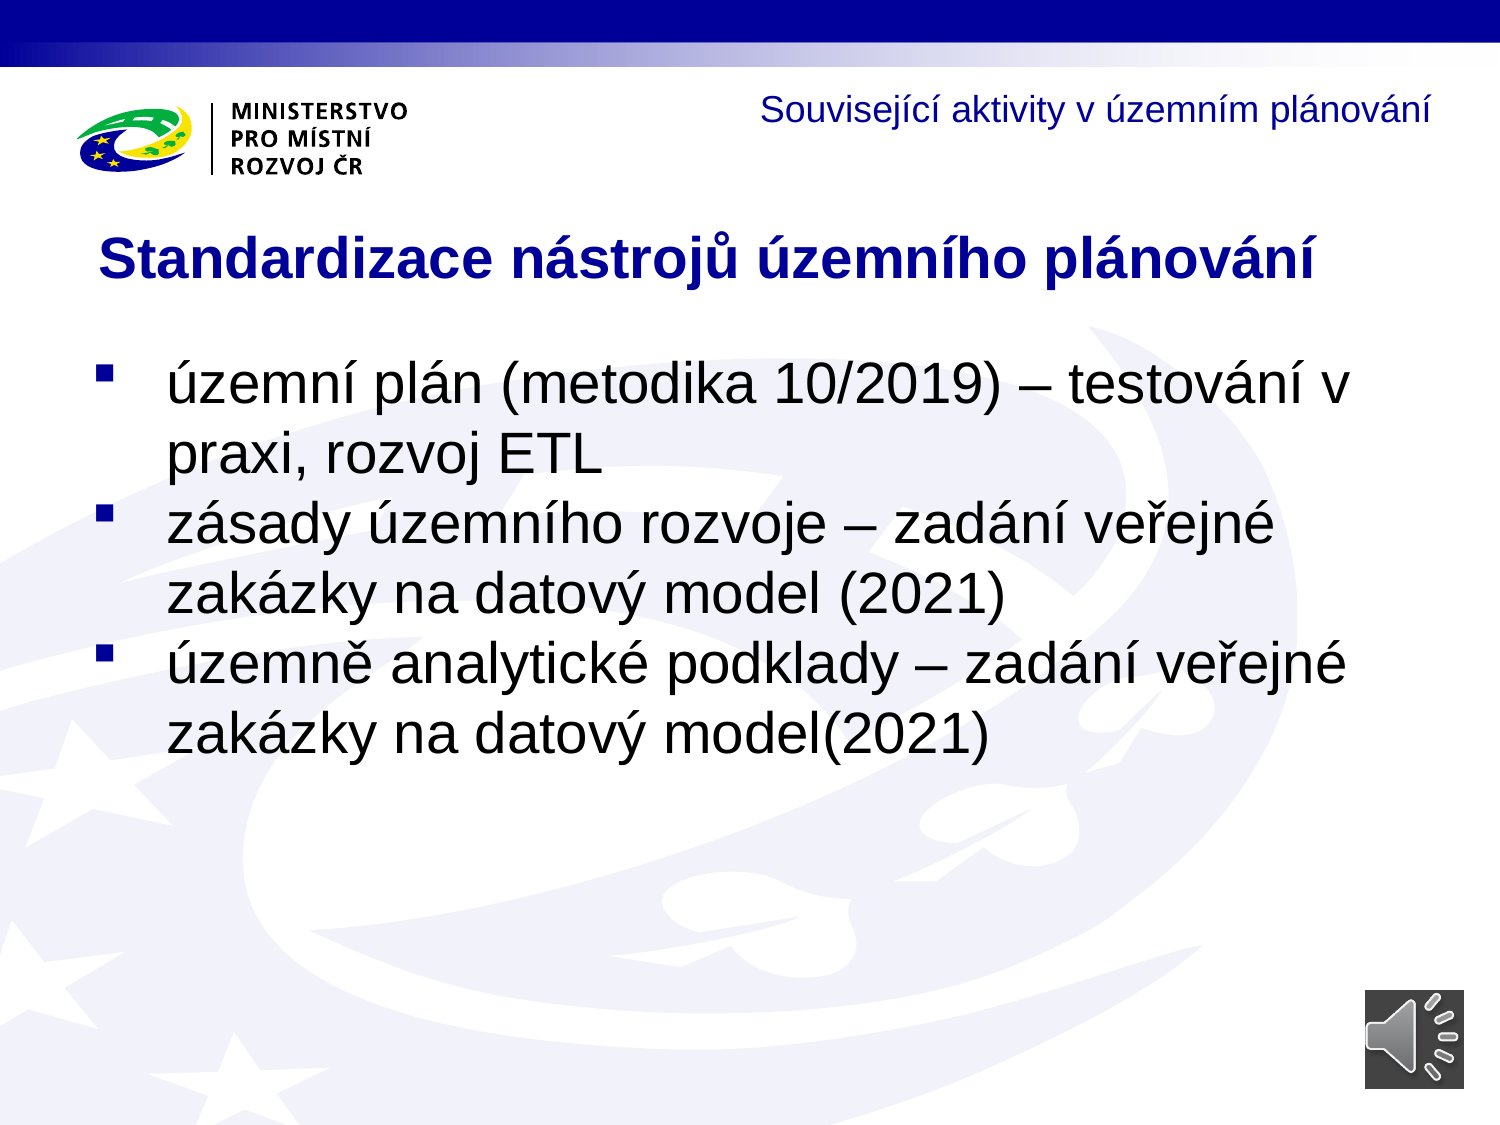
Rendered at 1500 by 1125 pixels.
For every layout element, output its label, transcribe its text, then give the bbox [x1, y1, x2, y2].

text_box Standardizace nástrojů územního plánování [83, 213, 1332, 298]
text_box územní plán (metodika 10/2019) – testování v praxi, rozvoj ETL zásady územního rozvoje – zadání veřejné zakázky na datový model (2021) územně analytické podklady – zadání veřejné zakázky na datový model(2021) [76, 338, 1368, 833]
picture [1364, 989, 1465, 1090]
text_box Související aktivity v územním plánování [714, 78, 1447, 138]
